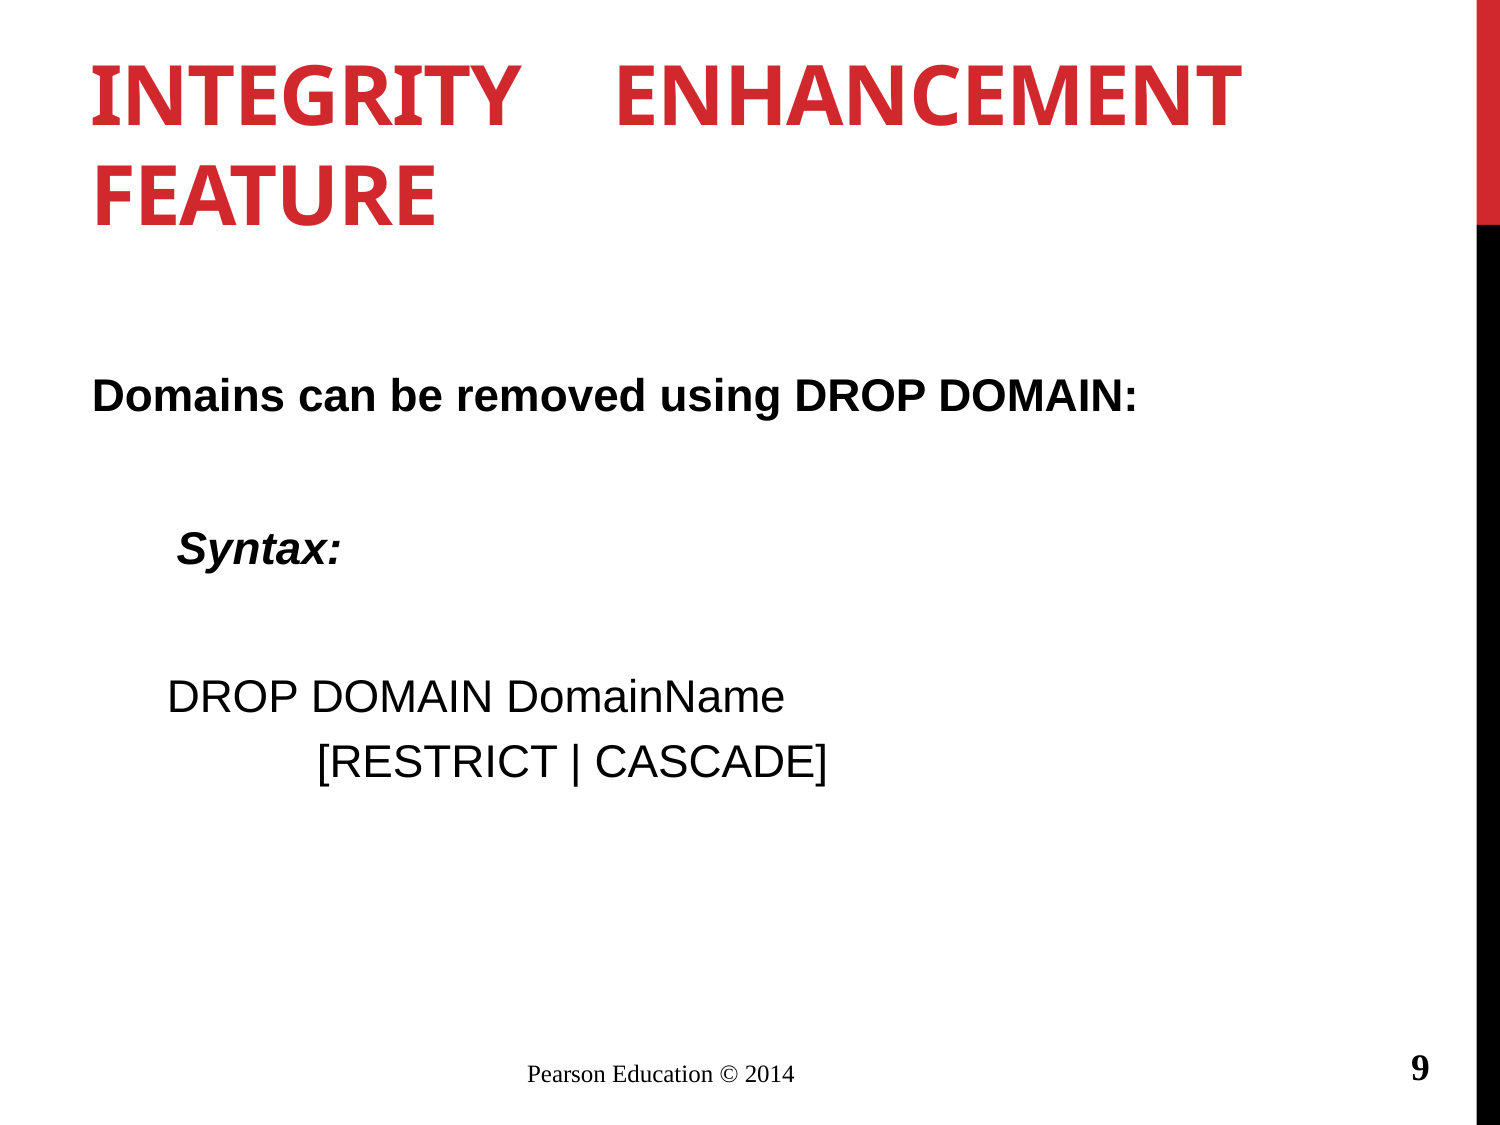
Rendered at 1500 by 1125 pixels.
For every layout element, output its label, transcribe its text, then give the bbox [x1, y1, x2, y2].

text_box 9 [1396, 1035, 1497, 1111]
title Integrity Enhancement Feature [75, 24, 1258, 250]
list Domains can be removed using DROP DOMAIN: Syntax: DROP DOMAIN DomainName [RESTRICT | CASCADE] [76, 285, 1415, 823]
text_box Pearson Education © 2014 [512, 1050, 1038, 1095]
